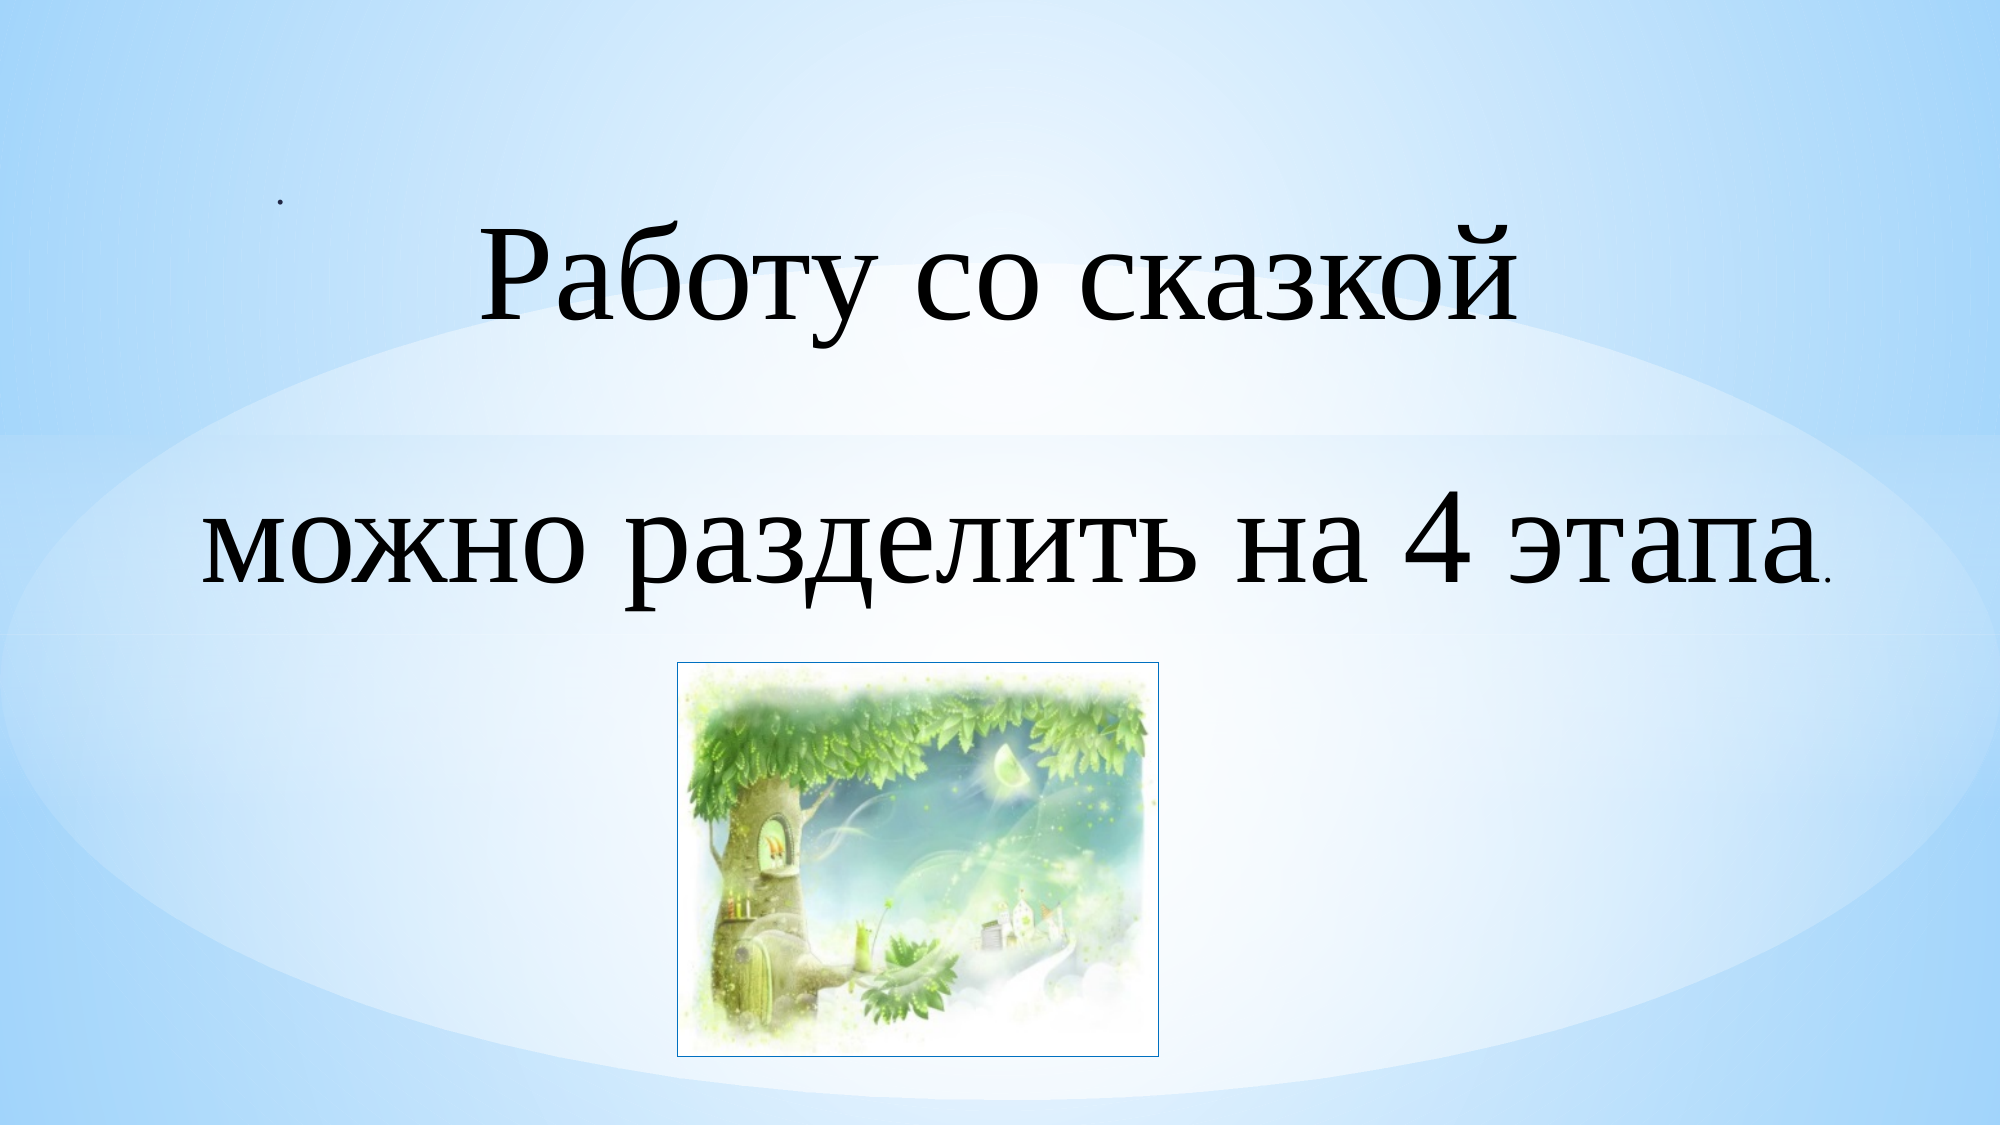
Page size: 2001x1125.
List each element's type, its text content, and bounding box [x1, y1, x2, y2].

text_box Работу со сказкой можно разделить на 4 этапа. [82, 91, 1878, 618]
subtitle . [186, 618, 1774, 1053]
picture [677, 662, 1160, 1057]
